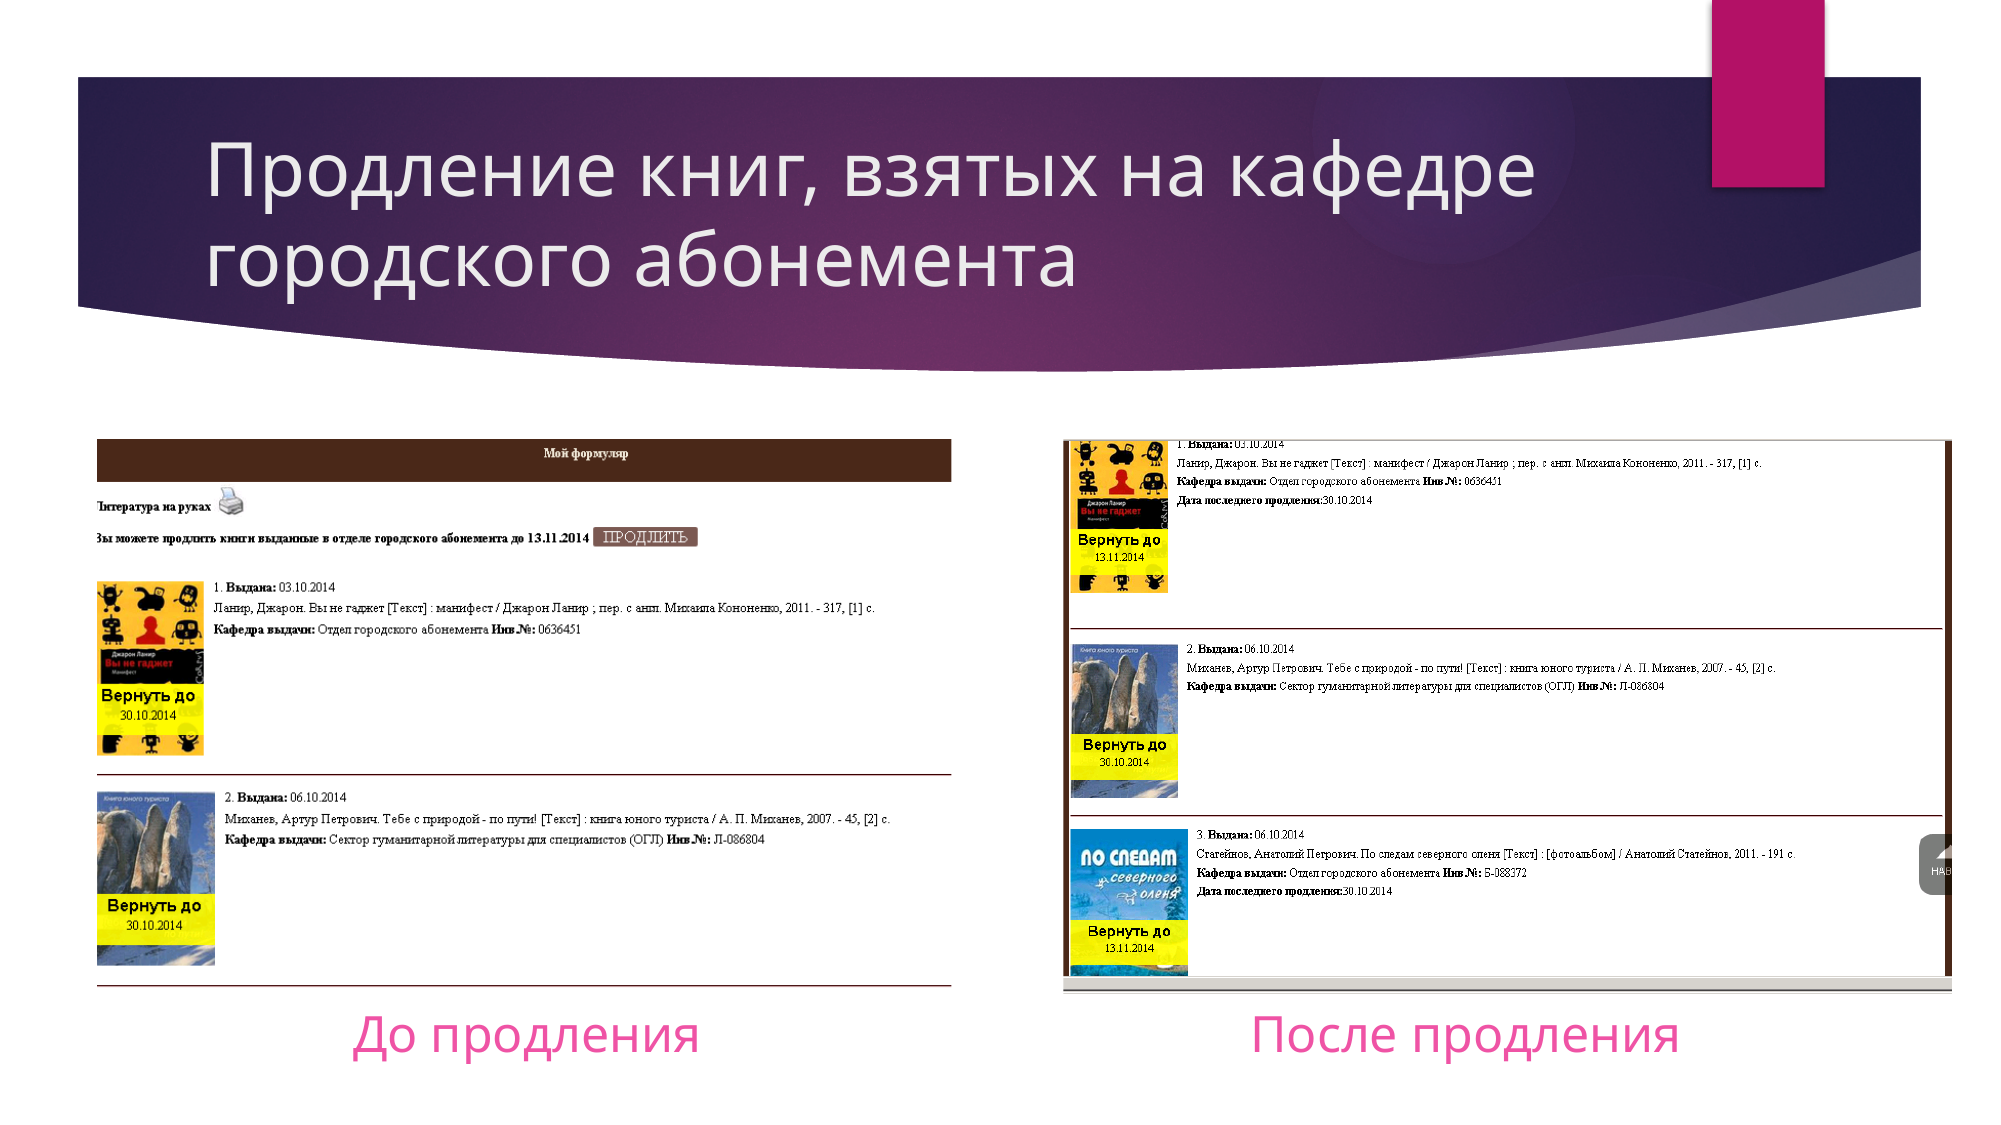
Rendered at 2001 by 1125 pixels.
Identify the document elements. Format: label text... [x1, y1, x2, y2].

text_box До продления [338, 1000, 727, 1070]
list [1062, 439, 1952, 995]
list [96, 439, 952, 990]
text_box После продления [1235, 1003, 1714, 1070]
title Продление книг, взятых на кафедре городского абонемента [189, 128, 1680, 294]
